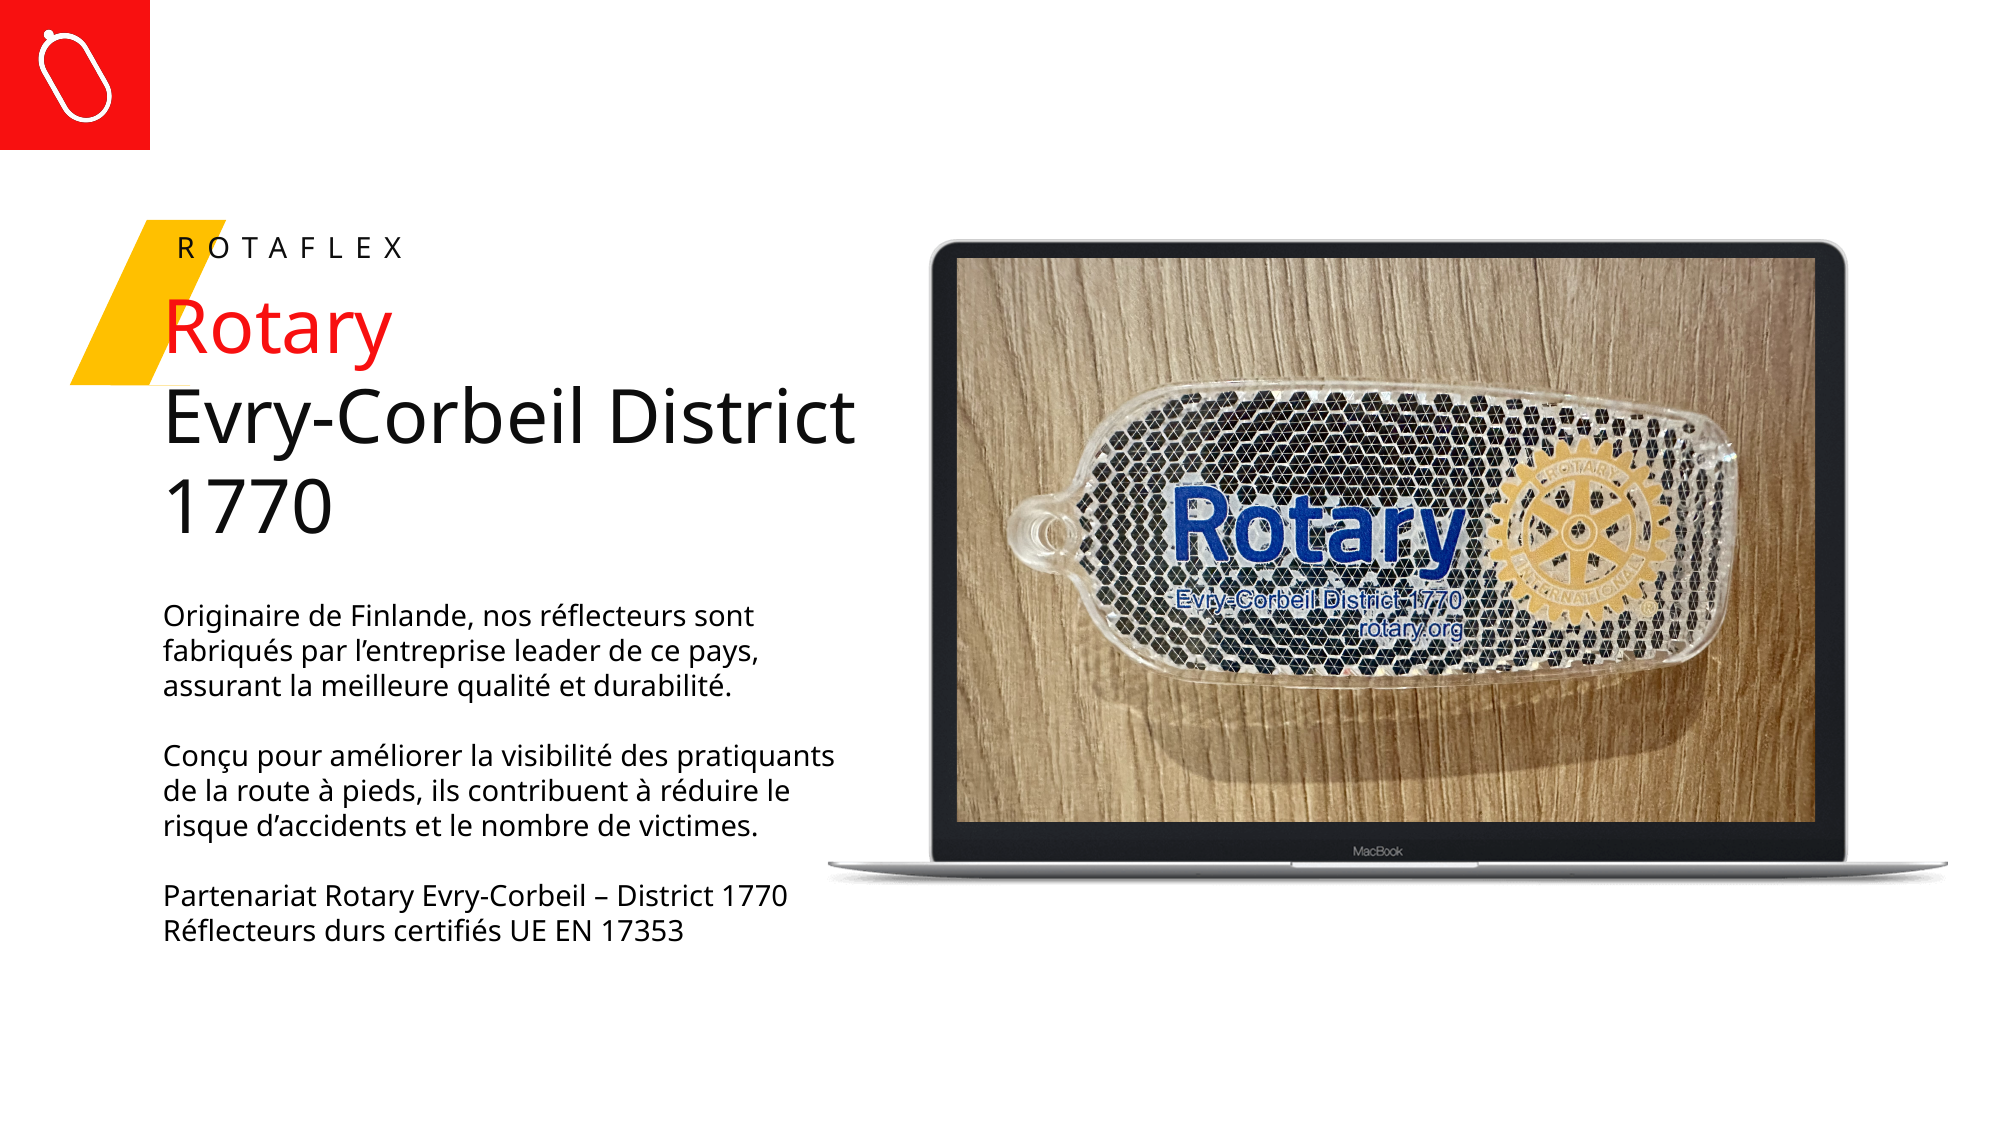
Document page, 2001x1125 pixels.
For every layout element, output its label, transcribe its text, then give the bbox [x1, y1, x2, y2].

picture [824, 239, 1948, 886]
text_box Rotary Evry-Corbeil District 1770 [148, 271, 824, 556]
text_box [68, 218, 228, 387]
picture [20, 21, 130, 131]
text_box Originaire de Finlande, nos réflecteurs sont fabriqués par l’entreprise leader de ce pays, assurant la meilleure qualité et durabilité. Conçu pour améliorer la visibilité des pratiquants de la route à pieds, ils contribuent à réduire le risque d’accidents et le nombre de victimes. Partenariat Rotary Evry-Corbeil – District 1770 Réflecteurs durs certifiés UE EN 17353 [148, 590, 870, 955]
text_box ROTAFLEX [161, 221, 417, 271]
